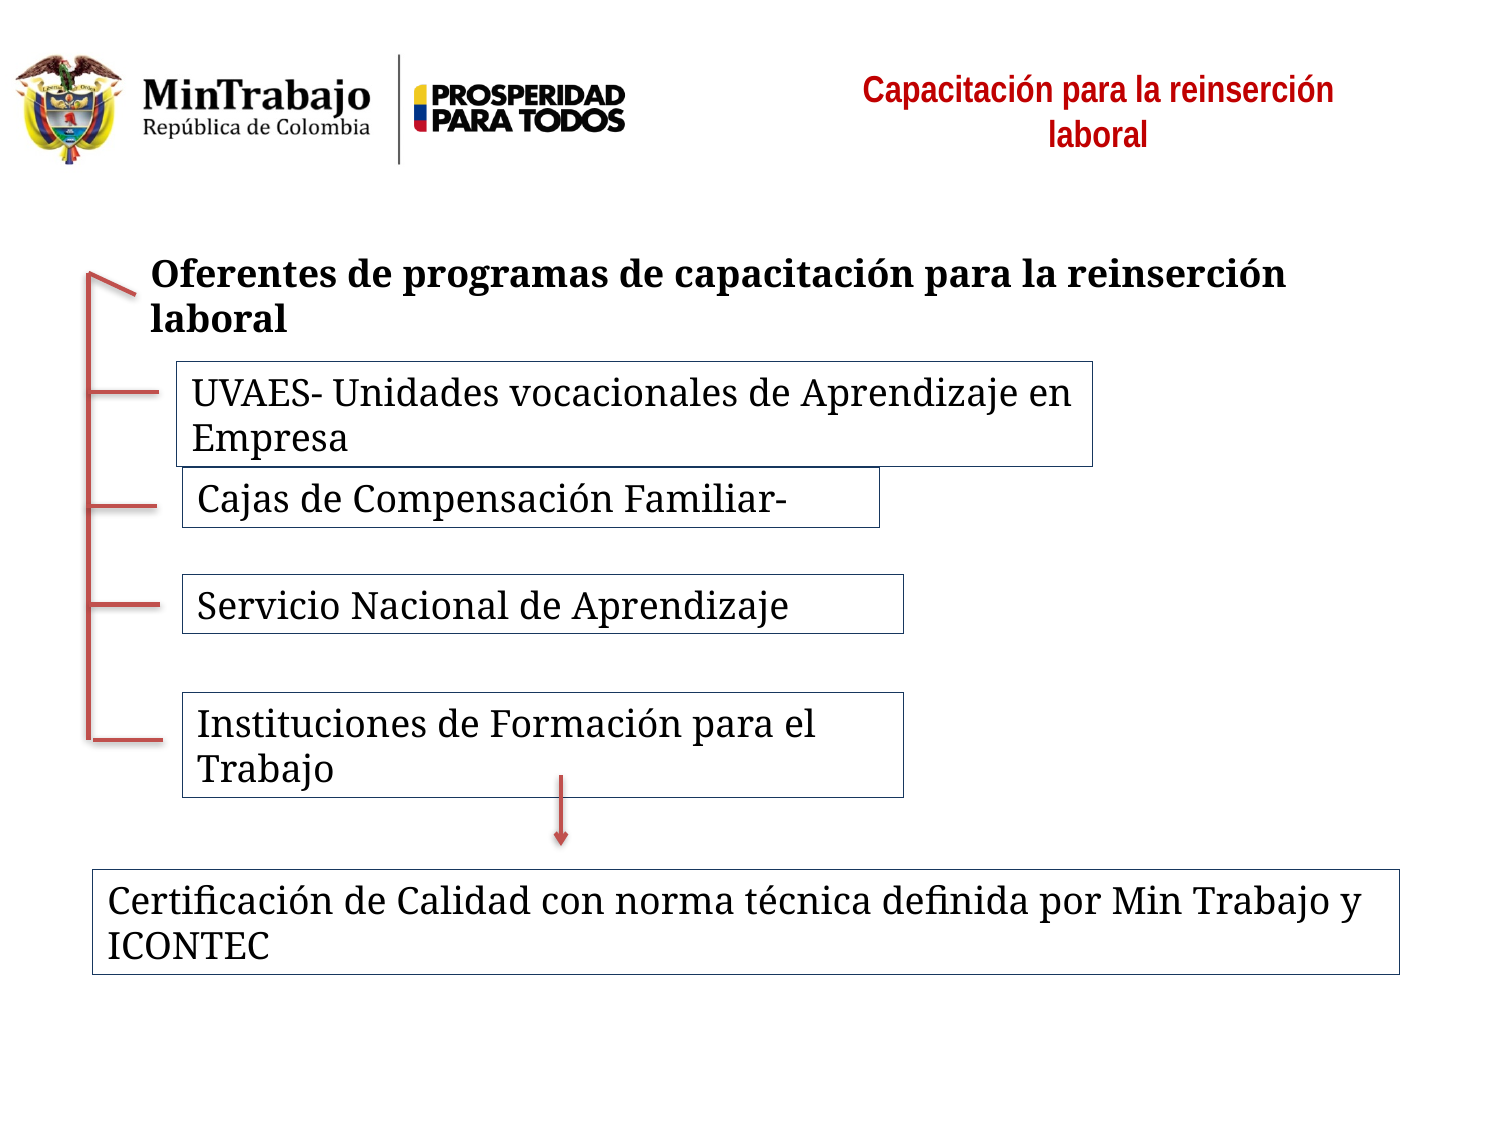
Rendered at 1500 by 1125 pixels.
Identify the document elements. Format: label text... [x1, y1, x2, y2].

text_box Capacitación para la reinserción laboral [797, 57, 1400, 162]
text_box Cajas de Compensación Familiar- [182, 467, 880, 528]
picture [5, 19, 632, 197]
text_box Servicio Nacional de Aprendizaje [182, 574, 904, 634]
text_box Instituciones de Formación para el Trabajo [182, 692, 904, 798]
text_box Oferentes de programas de capacitación para la reinserción laboral [135, 242, 1341, 348]
text_box UVAES- Unidades vocacionales de Aprendizaje en Empresa [176, 361, 1093, 467]
text_box Certificación de Calidad con norma técnica definida por Min Trabajo y ICONTEC [92, 869, 1400, 975]
